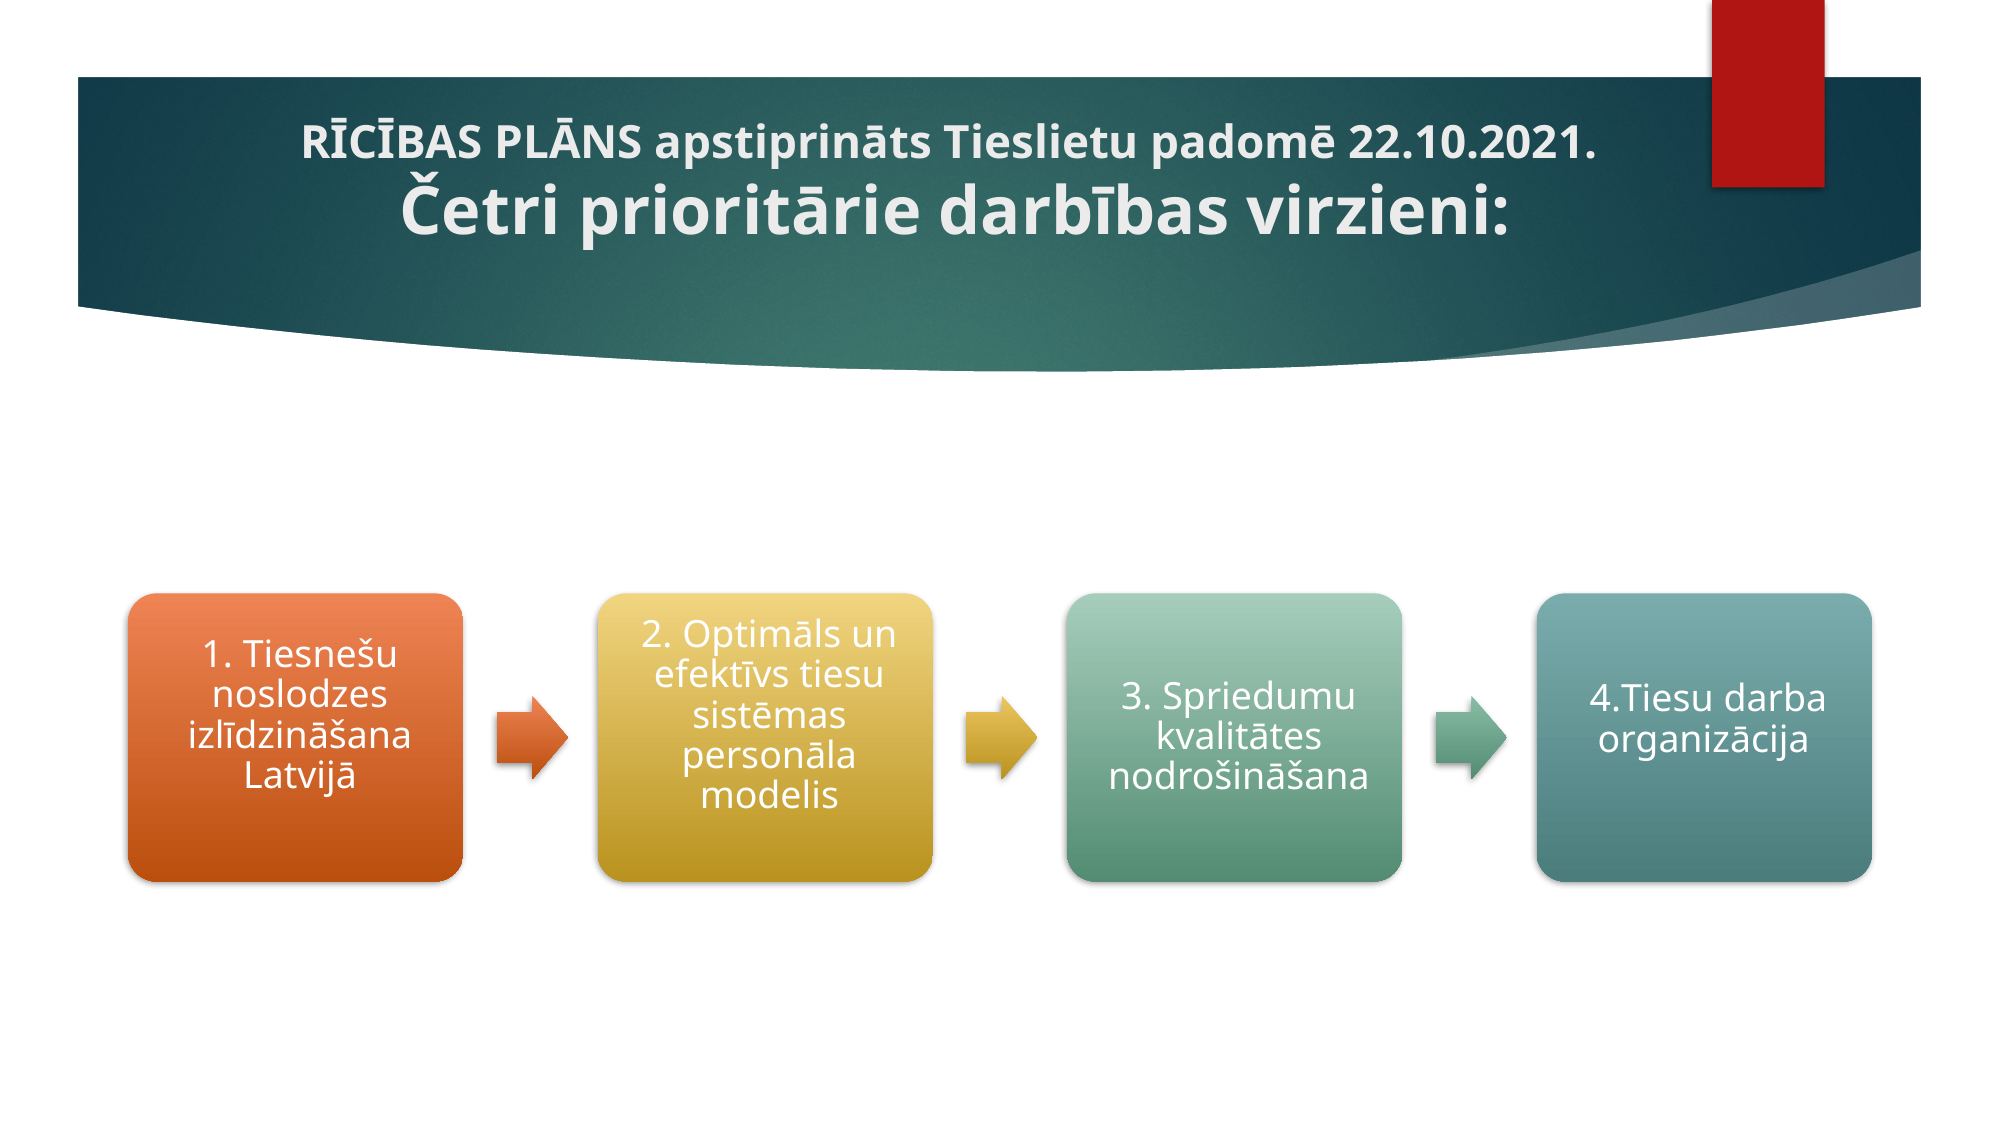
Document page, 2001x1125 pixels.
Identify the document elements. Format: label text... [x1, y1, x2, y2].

title RĪCĪBAS PLĀNS apstiprināts Tieslietu padomē 22.10.2021. Četri prioritārie darbības virzieni: [167, 94, 1744, 402]
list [126, 420, 1873, 1055]
